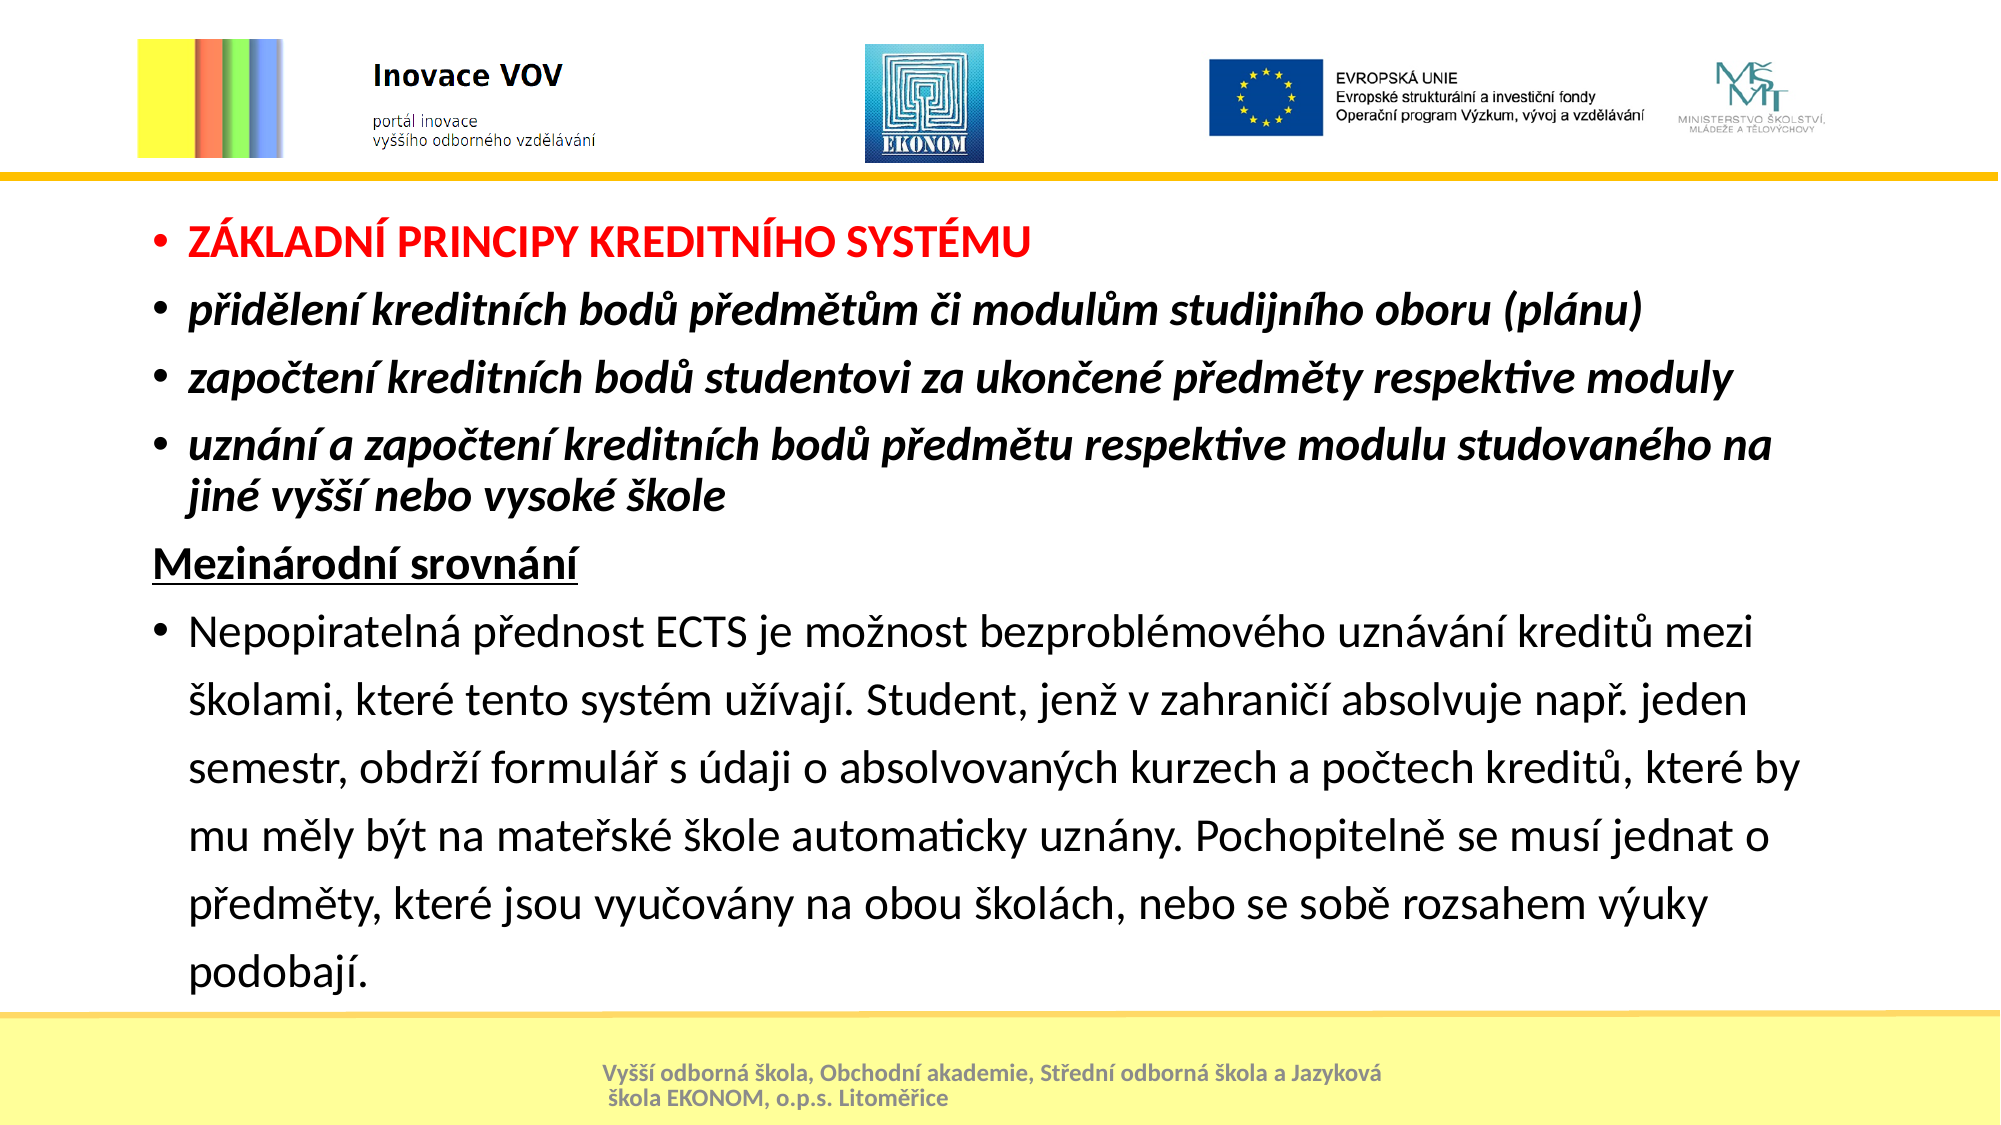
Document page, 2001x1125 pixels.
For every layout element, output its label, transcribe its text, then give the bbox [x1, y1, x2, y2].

picture [137, 39, 679, 158]
list ZÁKLADNÍ PRINCIPY KREDITNÍHO SYSTÉMU přidělení kreditních bodů předmětům či modulům studijního oboru (plánu) započtení kreditních bodů studentovi za ukončené předměty respektive moduly uznání a započtení kreditních bodů předmětu respektive modulu studovaného na jiné vyšší nebo vysoké škole Mezinárodní srovnání Nepopiratelná přednost ECTS je možnost bezproblémového uznávání kreditů mezi školami, které tento systém užívají. Student, jenž v zahraničí absolvuje např. jeden semestr, obdrží formulář s údaji o absolvovaných kurzech a počtech kreditů, které by mu měly být na mateřské škole automaticky uznány. Pochopitelně se musí jednat o předměty, které jsou vyučovány na obou školách, nebo se sobě rozsahem výuky podobají. [137, 209, 1863, 1014]
footer Vyšší odborná škola, Obchodní akademie, Střední odborná škola a Jazyková škola EKONOM, o.p.s. Litoměřice [587, 1039, 1401, 1103]
picture [865, 44, 984, 163]
picture [1170, 20, 1863, 172]
